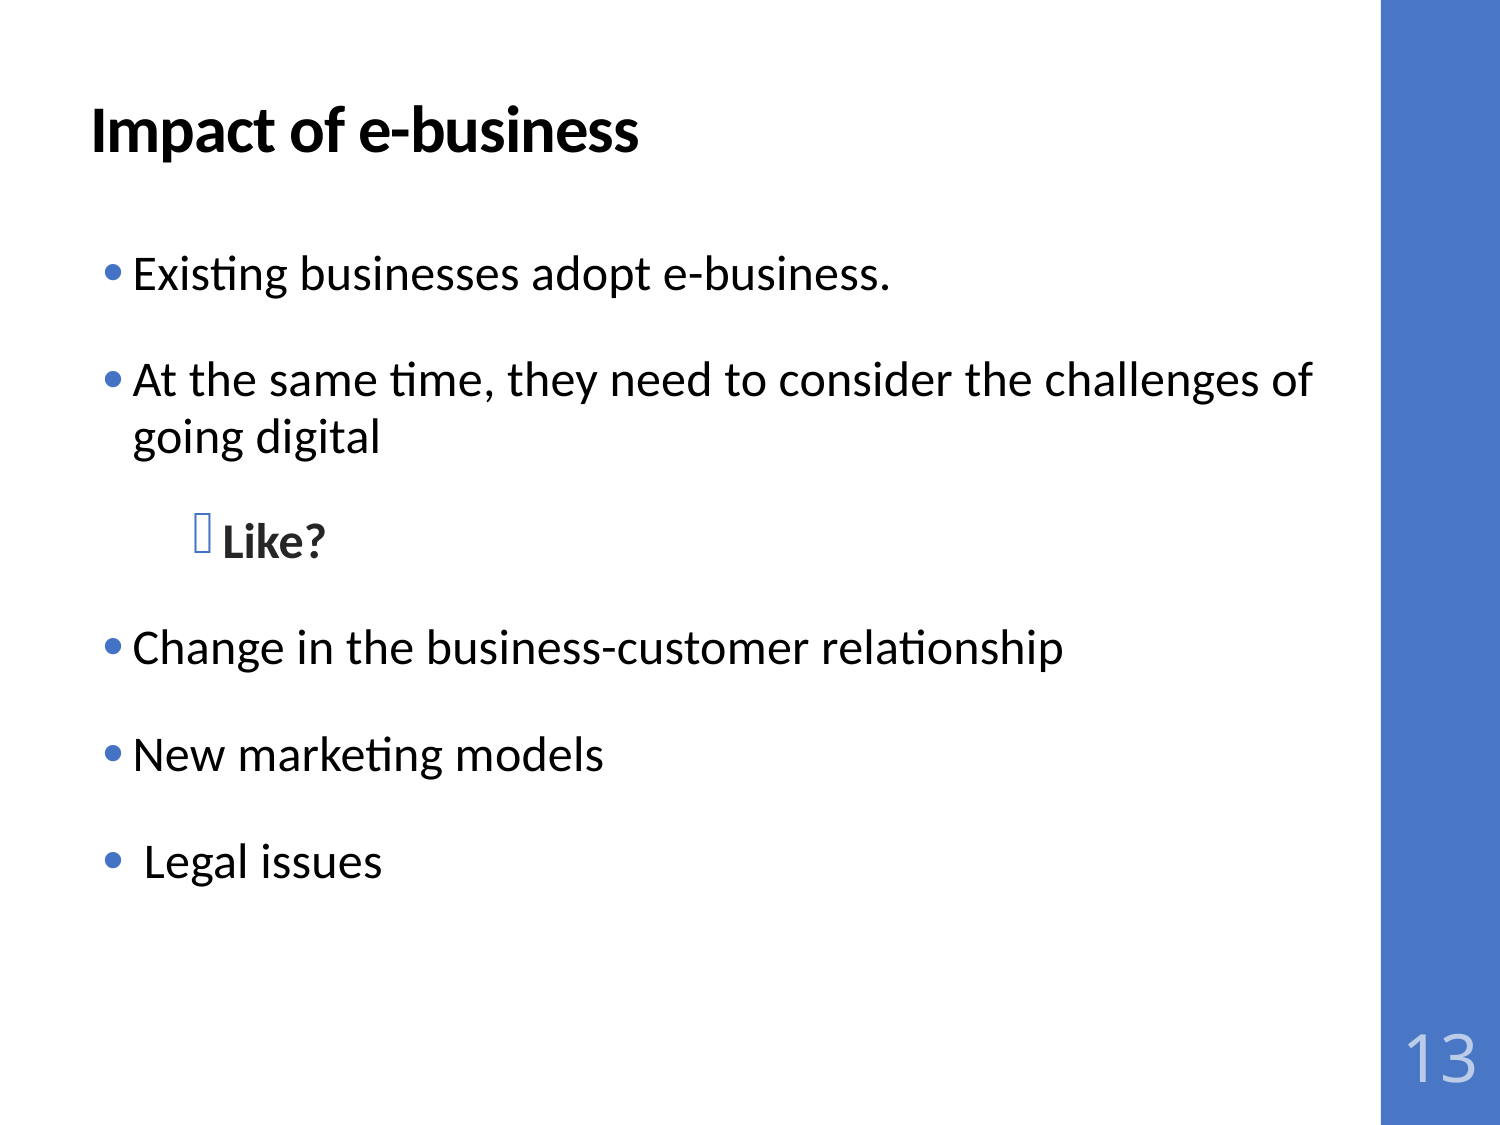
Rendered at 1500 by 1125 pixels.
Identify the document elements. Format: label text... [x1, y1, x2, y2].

title Impact of e-business [75, 37, 1500, 175]
slide_number 13 [1384, 1012, 1498, 1110]
list Existing businesses adopt e-business. At the same time, they need to consider the challenges of going digital Like? Change in the business-customer relationship New marketing models Legal issues [87, 236, 1350, 1088]
